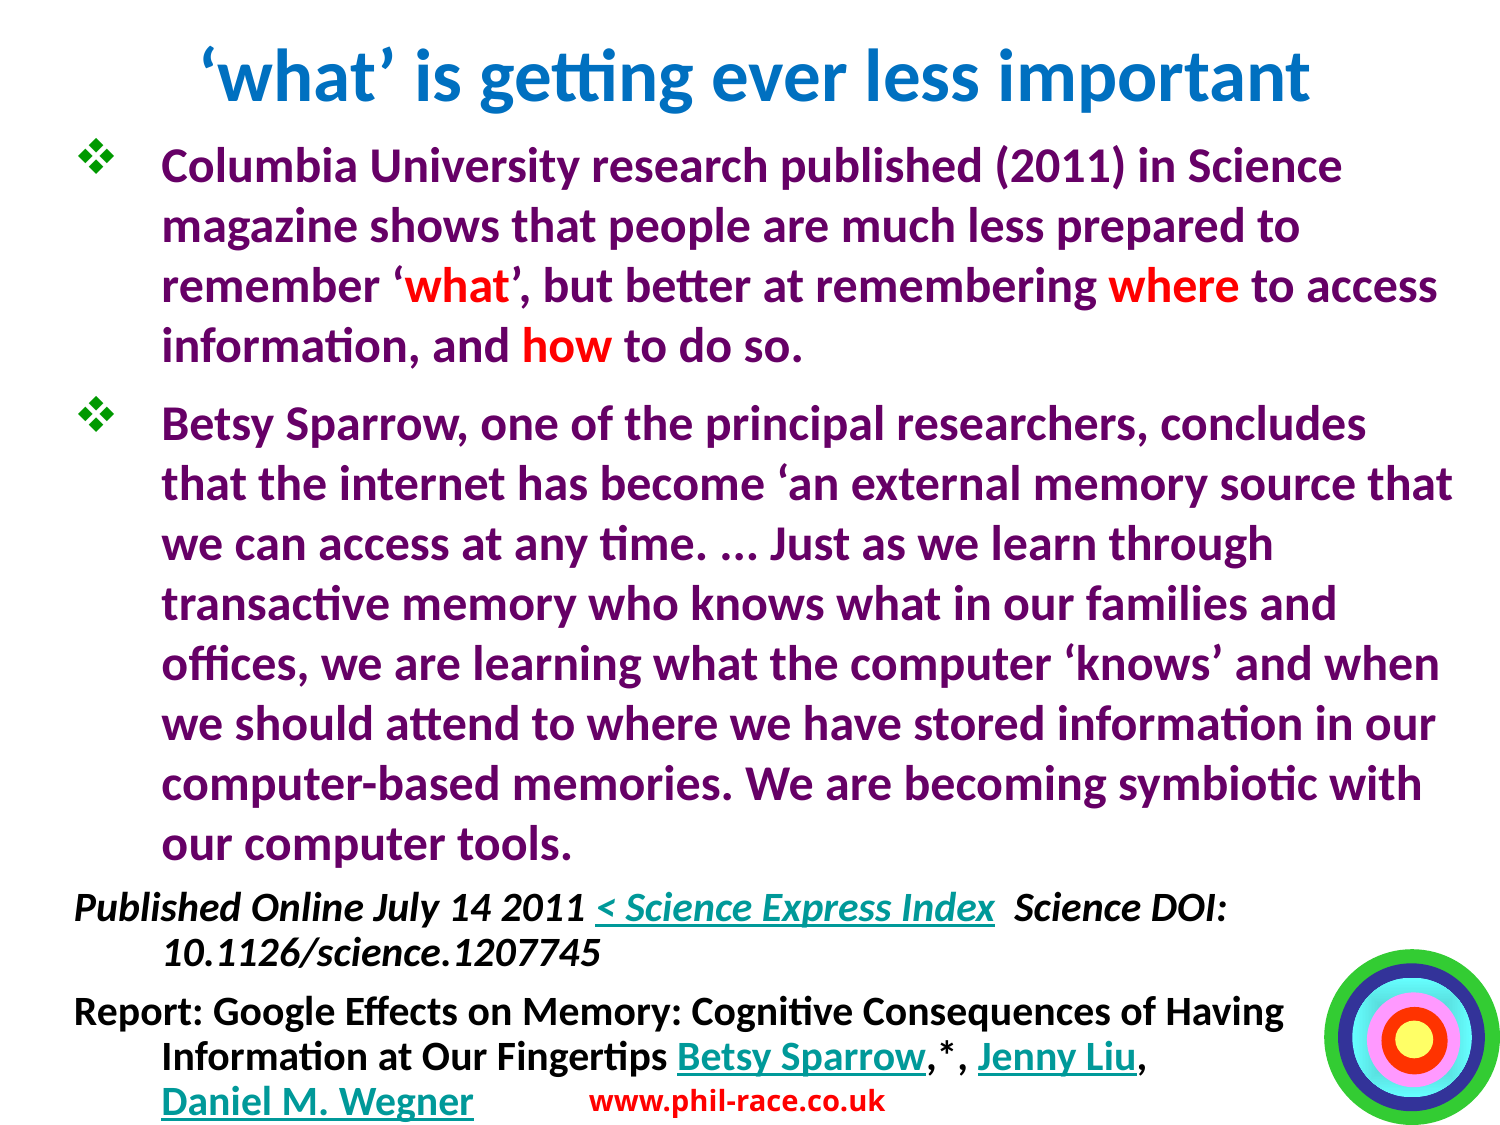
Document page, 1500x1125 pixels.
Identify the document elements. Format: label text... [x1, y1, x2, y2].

list Columbia University research published (2011) in Science magazine shows that people are much less prepared to remember ‘what’, but better at remembering where to access information, and how to do so. Betsy Sparrow, one of the principal researchers, concludes that the internet has become ‘an external memory source that we can access at any time. ... Just as we learn through transactive memory who knows what in our families and offices, we are learning what the computer ‘knows’ and when we should attend to where we have stored information in our computer-based memories. We are becoming symbiotic with our computer tools. Published Online July 14 2011 < Science Express Index Science DOI: 10.1126/science.1207745 Report: Google Effects on Memory: Cognitive Consequences of Having Information at Our Fingertips Betsy Sparrow,*, Jenny Liu, Daniel M. Wegner [58, 125, 1471, 963]
title ‘what’ is getting ever less important [40, 30, 1471, 126]
